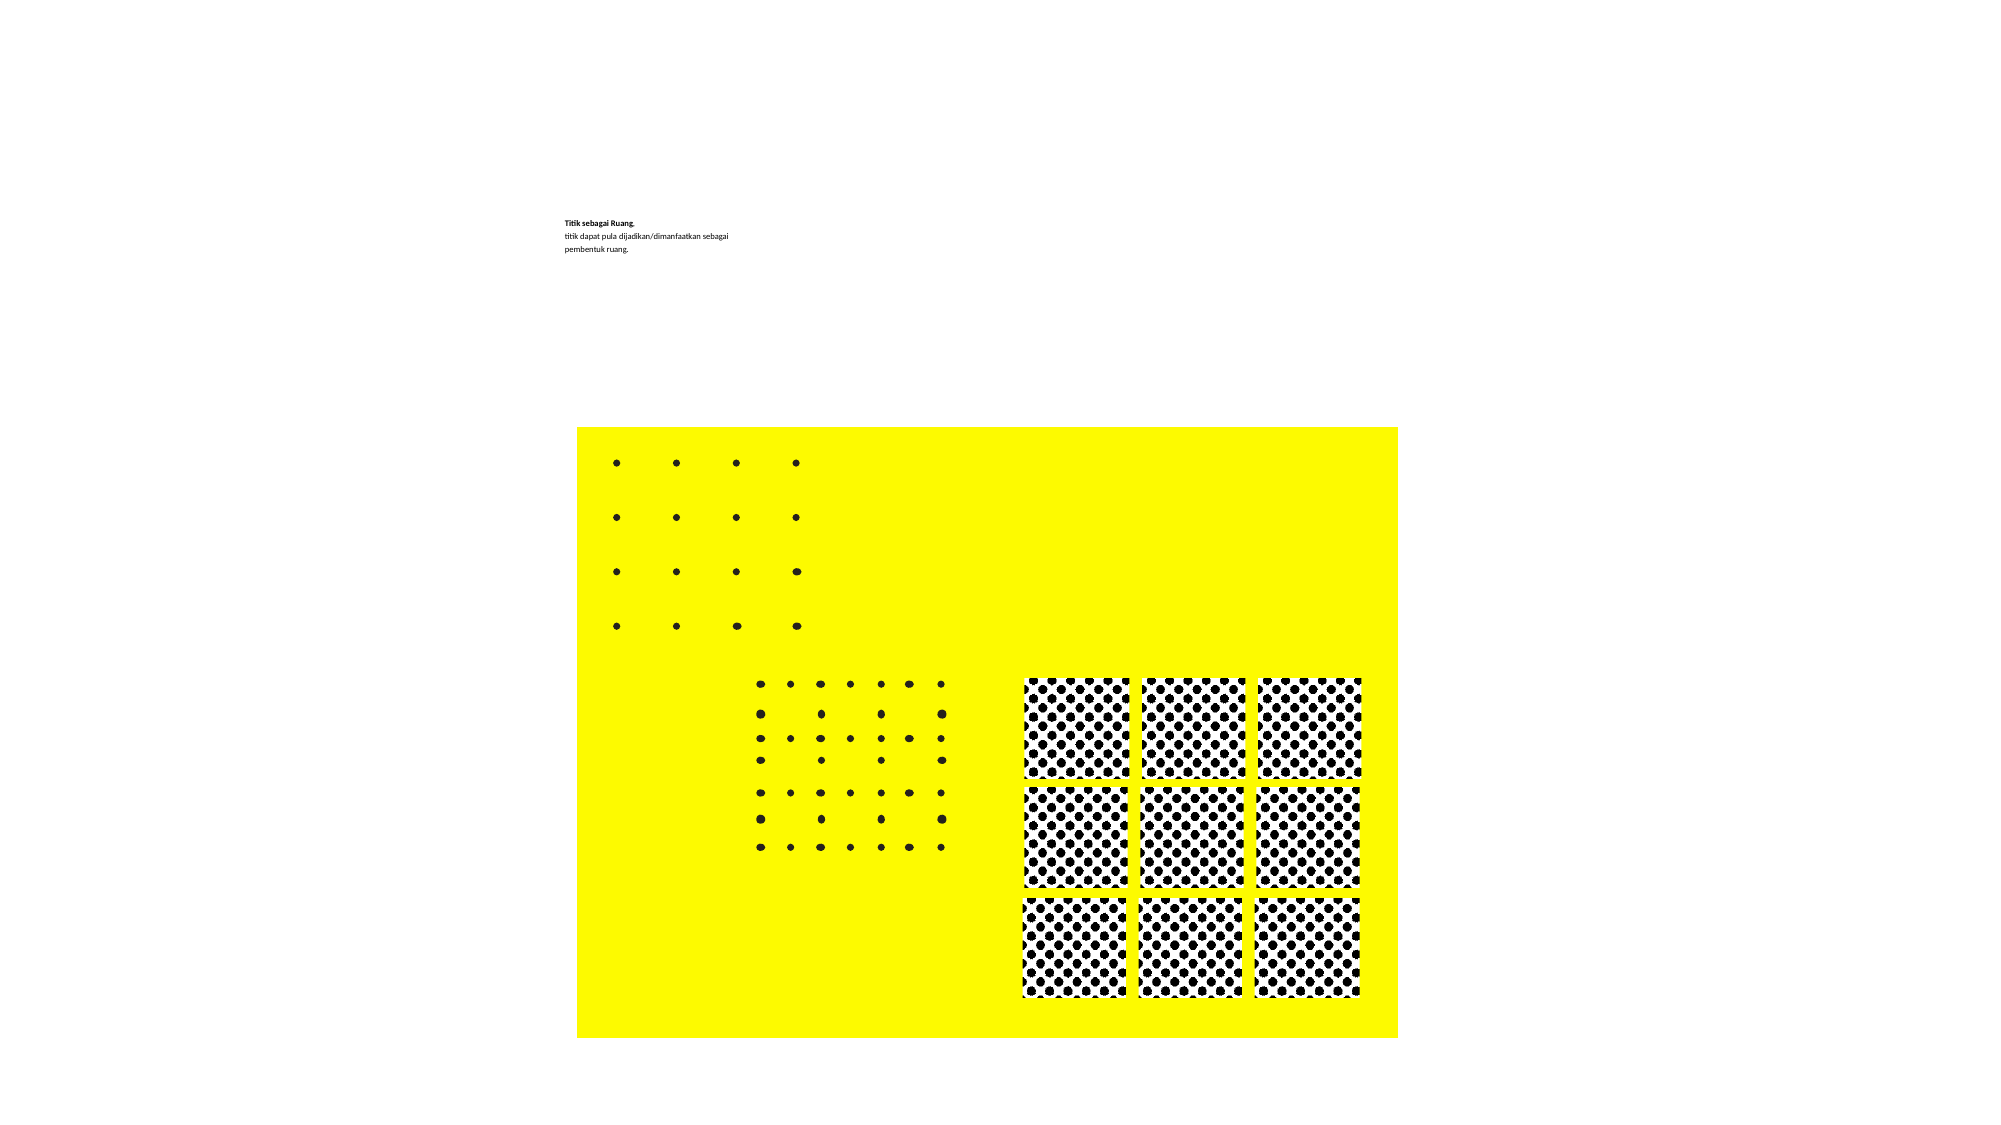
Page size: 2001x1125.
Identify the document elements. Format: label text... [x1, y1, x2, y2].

list Titik sebagai Ruang, titik dapat pula dijadikan/dimanfaatkan sebagai pembentuk ruang. [549, 212, 1488, 350]
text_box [574, 424, 1400, 1042]
